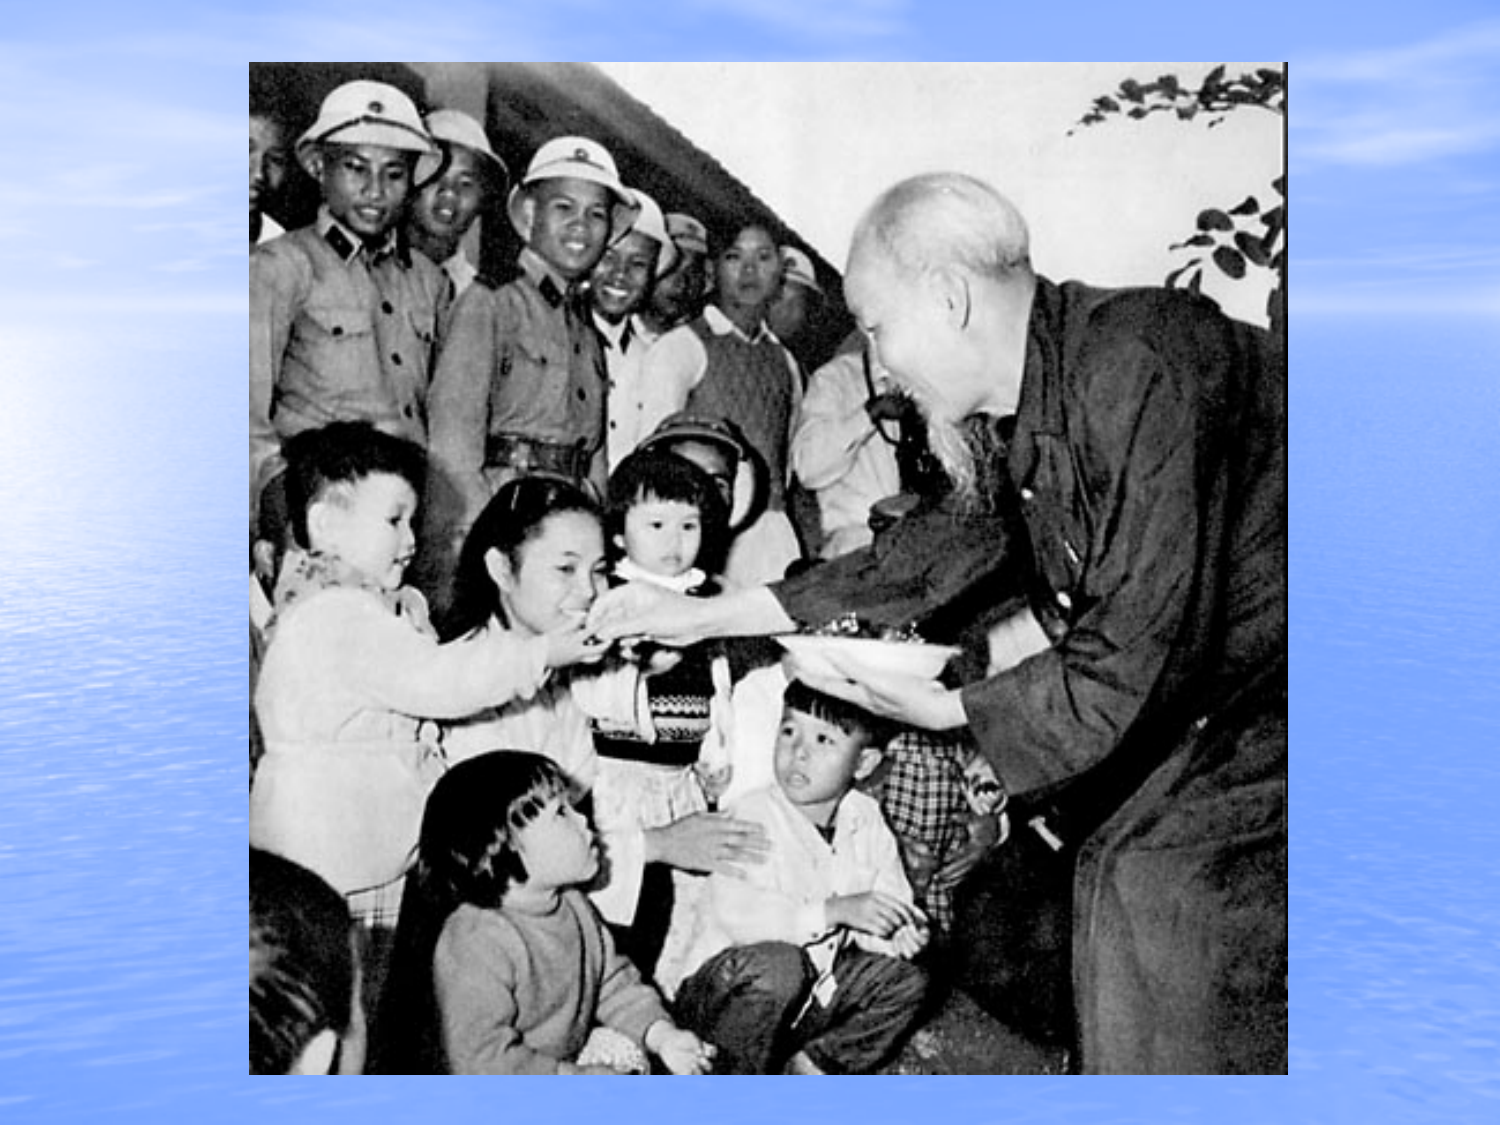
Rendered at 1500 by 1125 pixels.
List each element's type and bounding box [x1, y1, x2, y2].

picture [249, 62, 1288, 1076]
